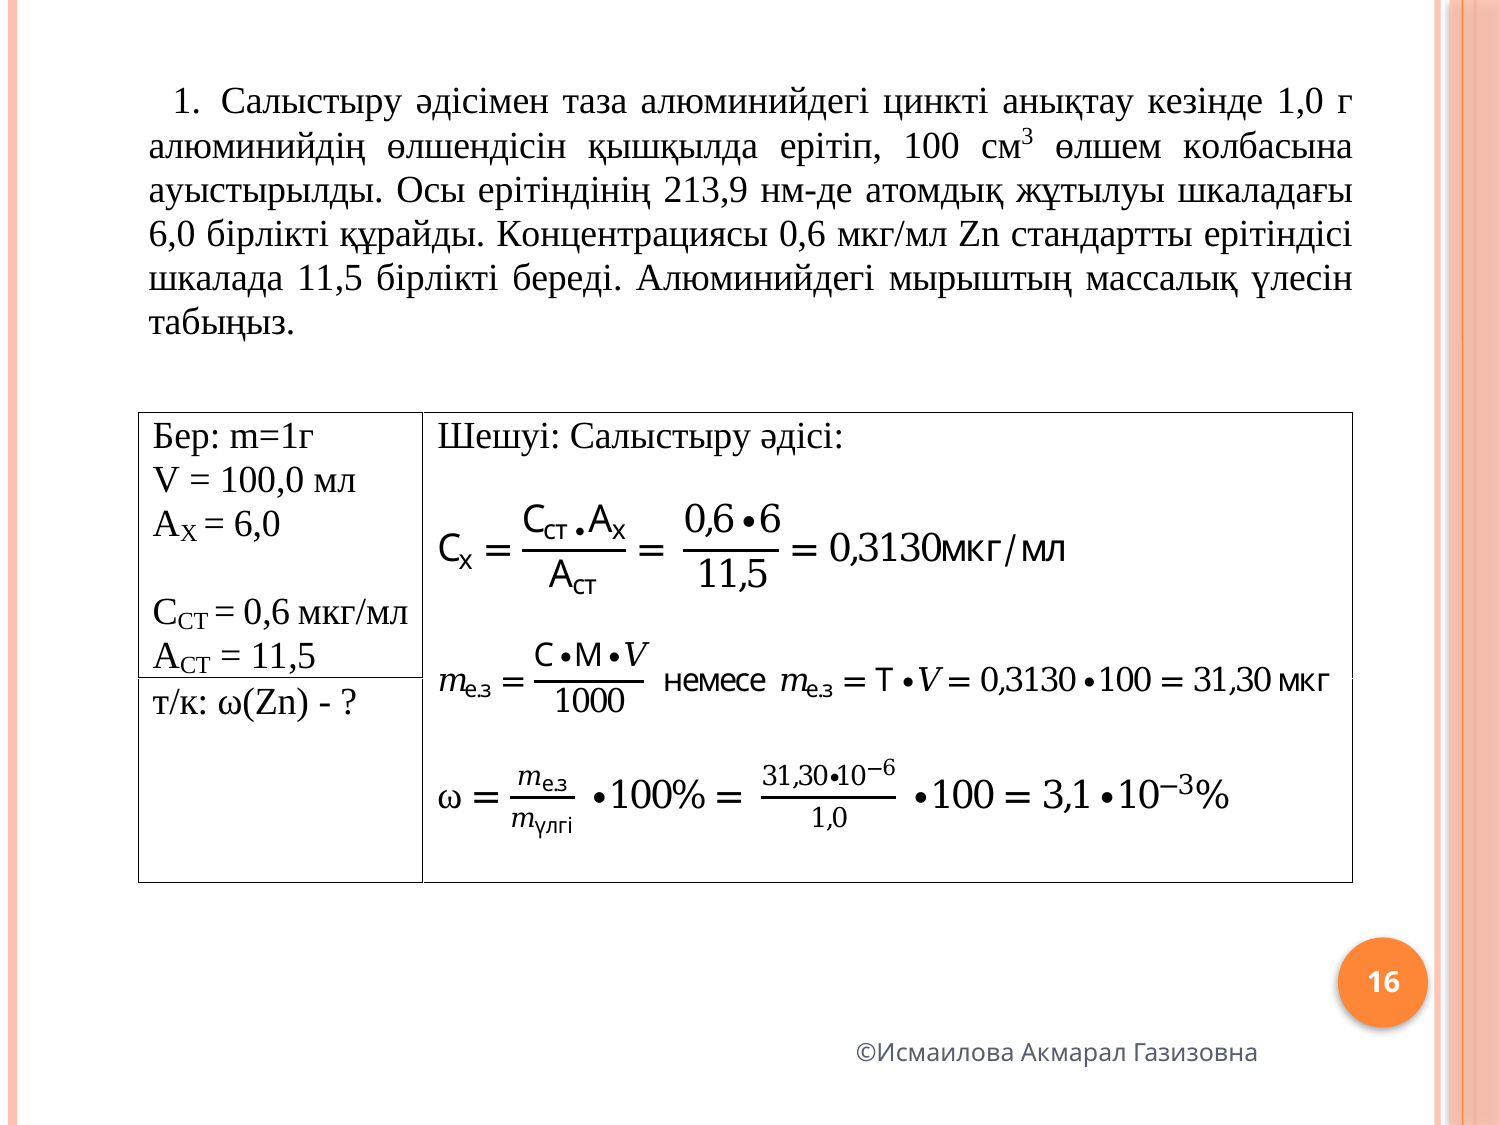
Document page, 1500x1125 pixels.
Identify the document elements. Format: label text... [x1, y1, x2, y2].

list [99, 77, 1365, 1023]
footer ©Исмаилова Акмарал Газизовна [841, 1028, 1367, 1082]
slide_number 16 [1368, 940, 1434, 1027]
